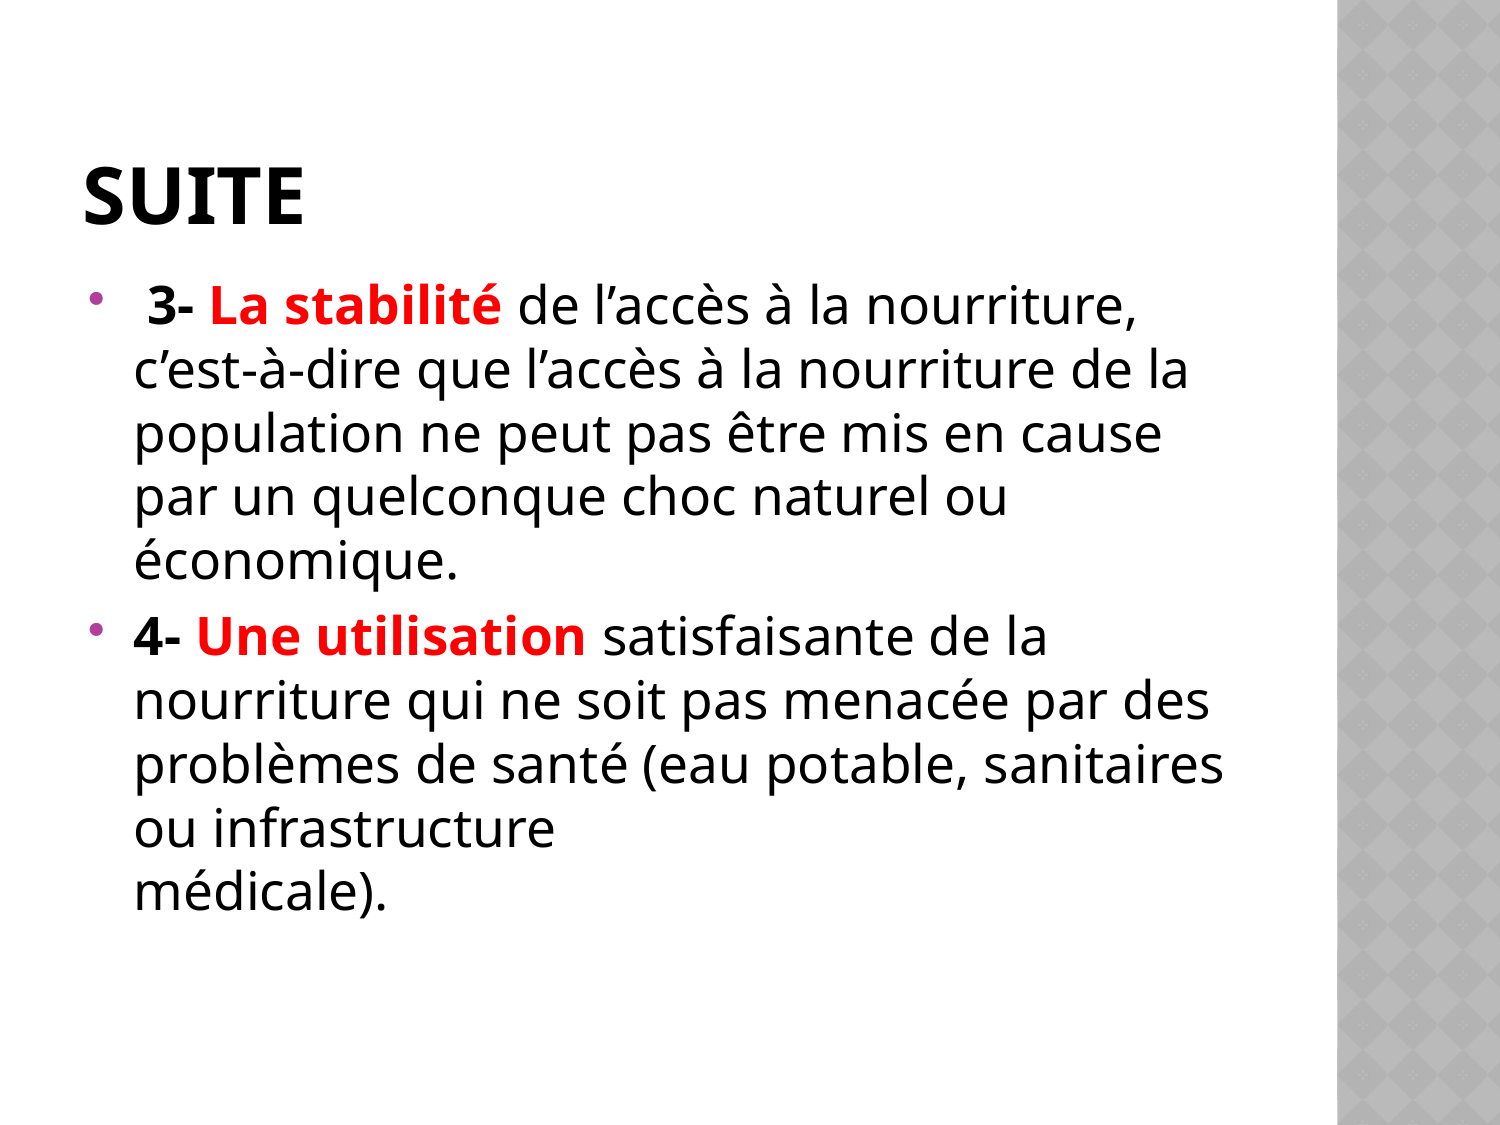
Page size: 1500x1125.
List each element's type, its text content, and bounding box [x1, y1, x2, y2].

title suite [75, 52, 1263, 240]
list 3- La stabilité de l’accès à la nourriture, c’est-à-dire que l’accès à la nourriture de la population ne peut pas être mis en cause par un quelconque choc naturel ou économique. 4- Une utilisation satisfaisante de la nourriture qui ne soit pas menacée par des problèmes de santé (eau potable, sanitaires ou infrastructure médicale). [75, 264, 1263, 1059]
